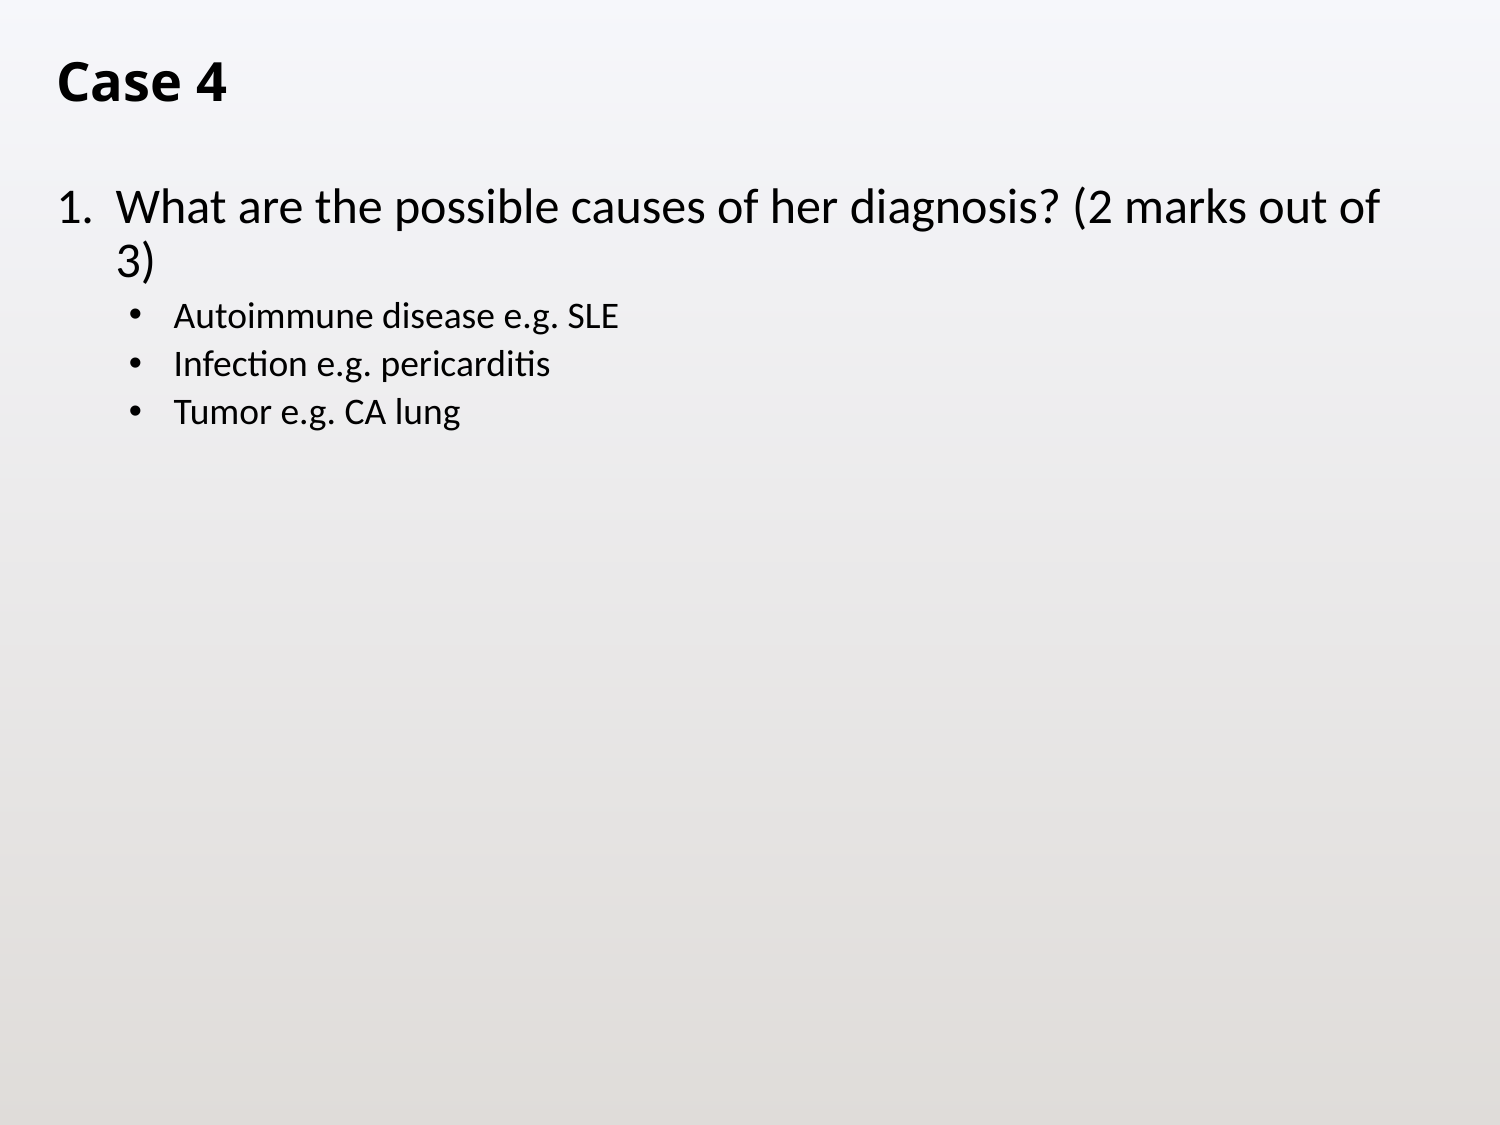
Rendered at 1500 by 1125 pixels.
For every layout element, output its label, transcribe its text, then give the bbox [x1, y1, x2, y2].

title Case 4 [41, 42, 1447, 126]
list What are the possible causes of her diagnosis? (2 marks out of 3) Autoimmune disease e.g. SLE Infection e.g. pericarditis Tumor e.g. CA lung [41, 172, 1447, 1035]
